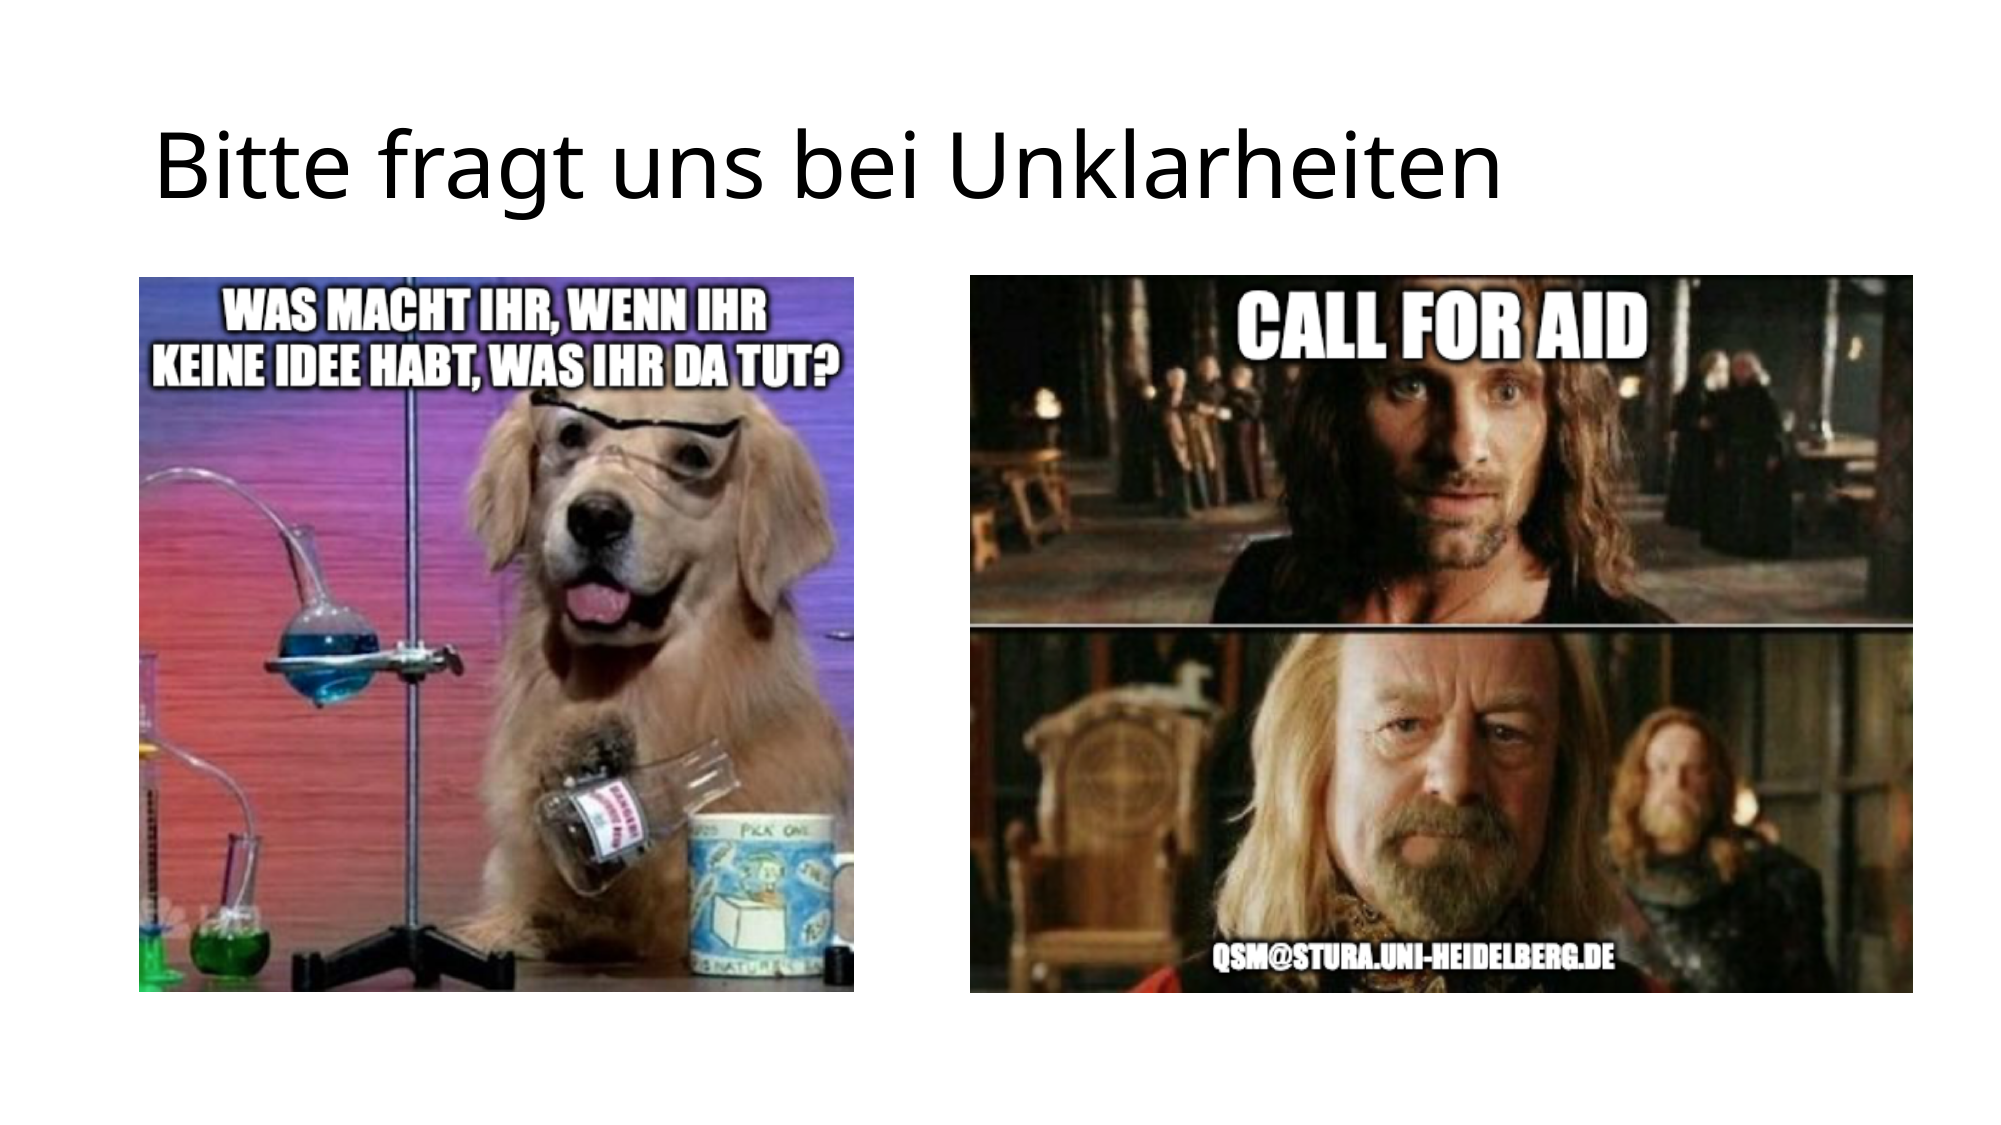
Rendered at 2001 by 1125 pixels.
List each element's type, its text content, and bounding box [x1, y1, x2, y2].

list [136, 276, 855, 992]
picture [969, 275, 1914, 995]
title Bitte fragt uns bei Unklarheiten [137, 59, 1863, 278]
